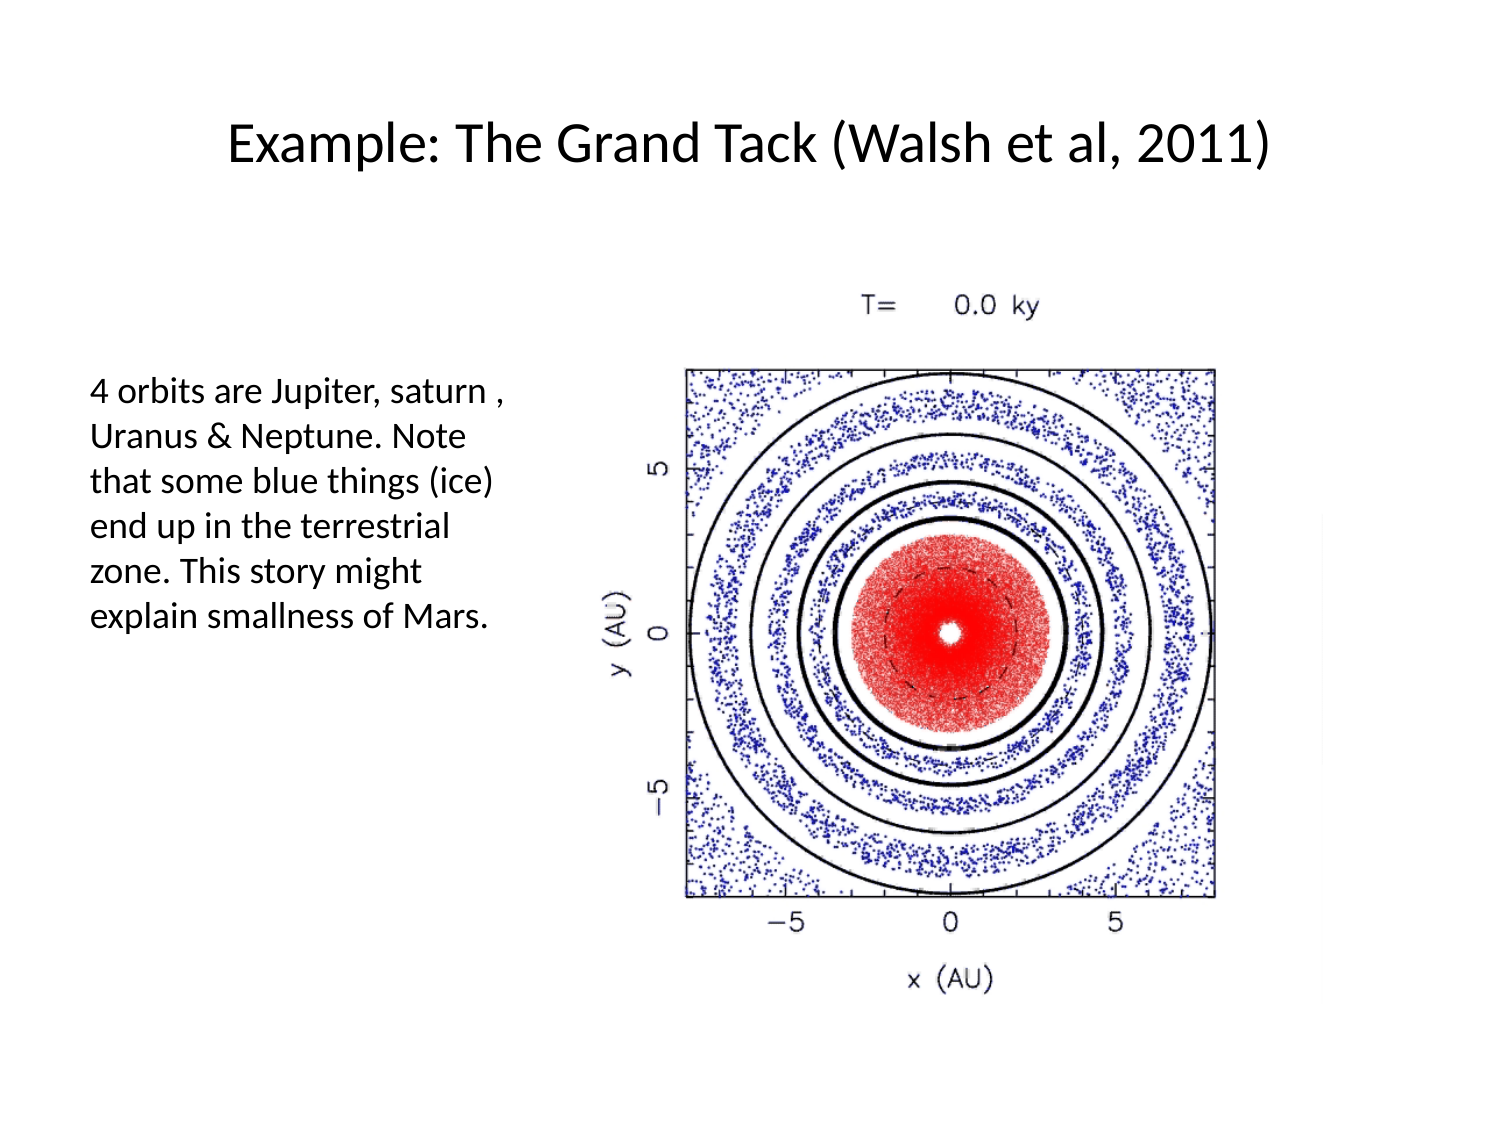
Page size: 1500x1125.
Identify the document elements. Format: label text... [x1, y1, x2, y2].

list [578, 262, 1324, 1006]
text_box 4 orbits are Jupiter, saturn , Uranus & Neptune. Note that some blue things (ice) end up in the terrestrial zone. This story might explain smallness of Mars. [75, 358, 521, 643]
title Example: The Grand Tack (Walsh et al, 2011) [75, 45, 1425, 233]
